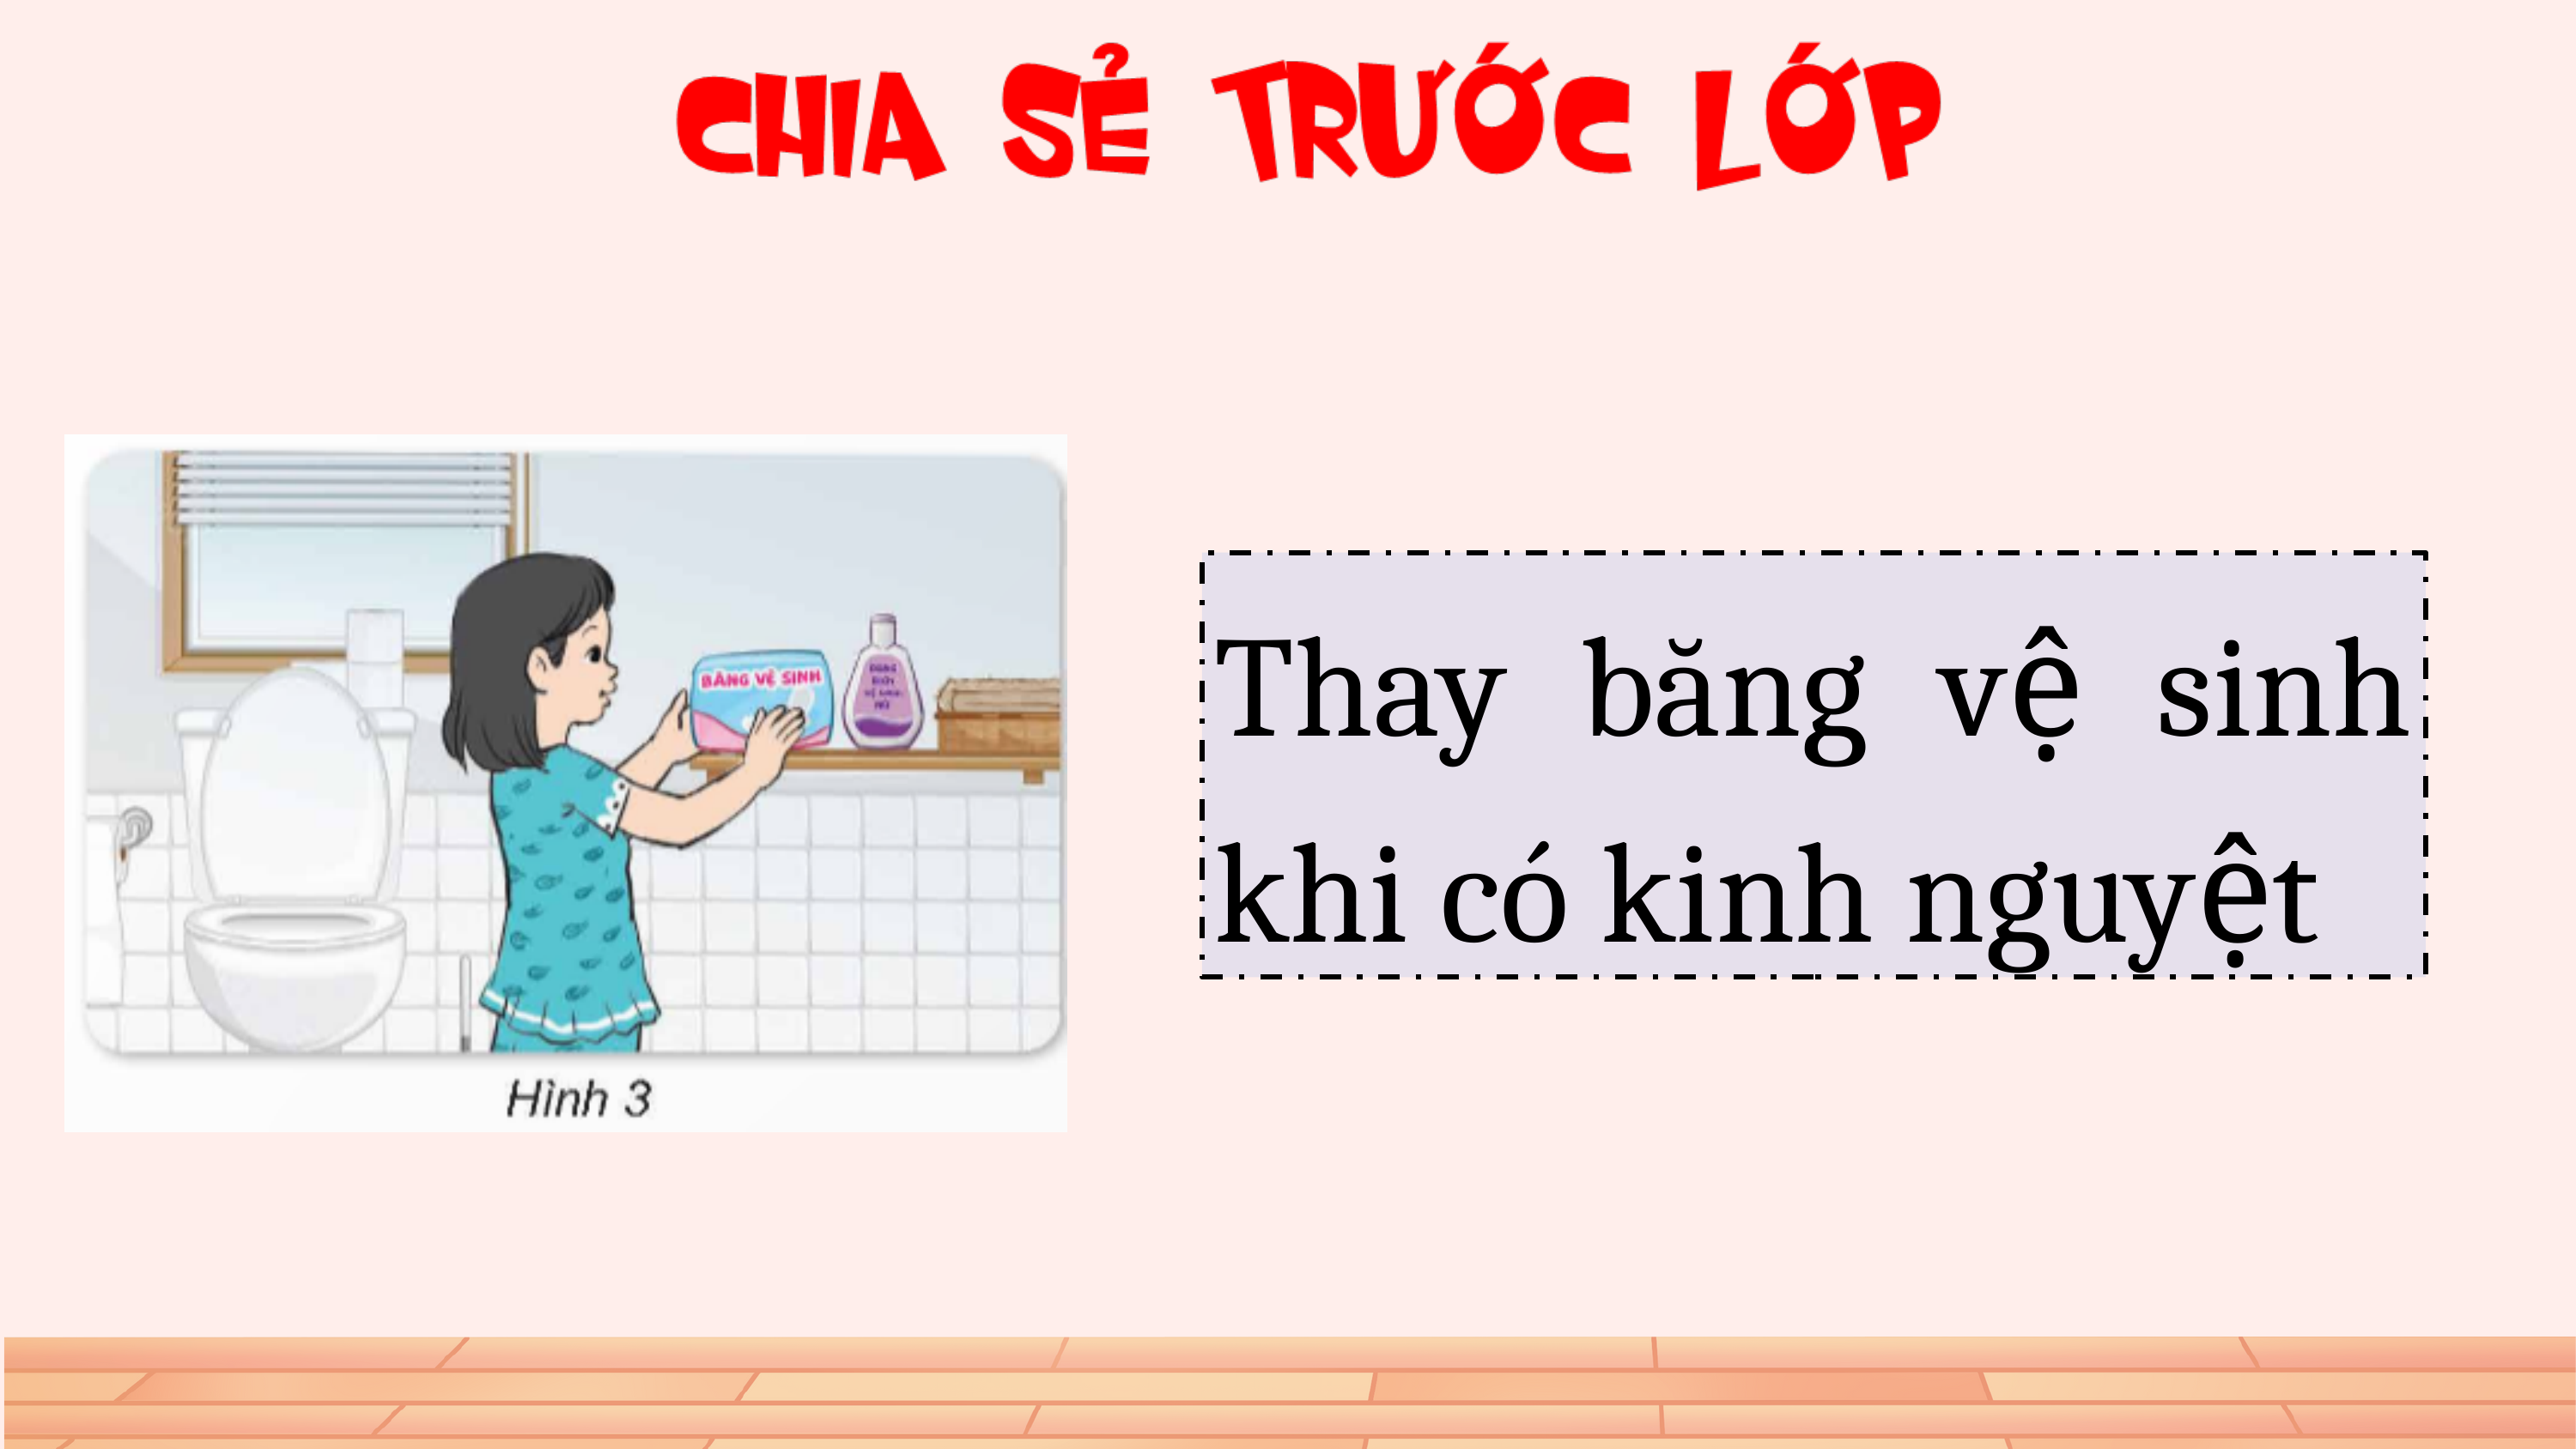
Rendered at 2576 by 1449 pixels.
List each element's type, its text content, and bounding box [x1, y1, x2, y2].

text_box [3, 1337, 2576, 1449]
picture [64, 433, 1067, 1132]
picture [504, 0, 2119, 275]
text_box Thay băng vệ sinh khi có kinh nguyệt [1201, 552, 2426, 978]
